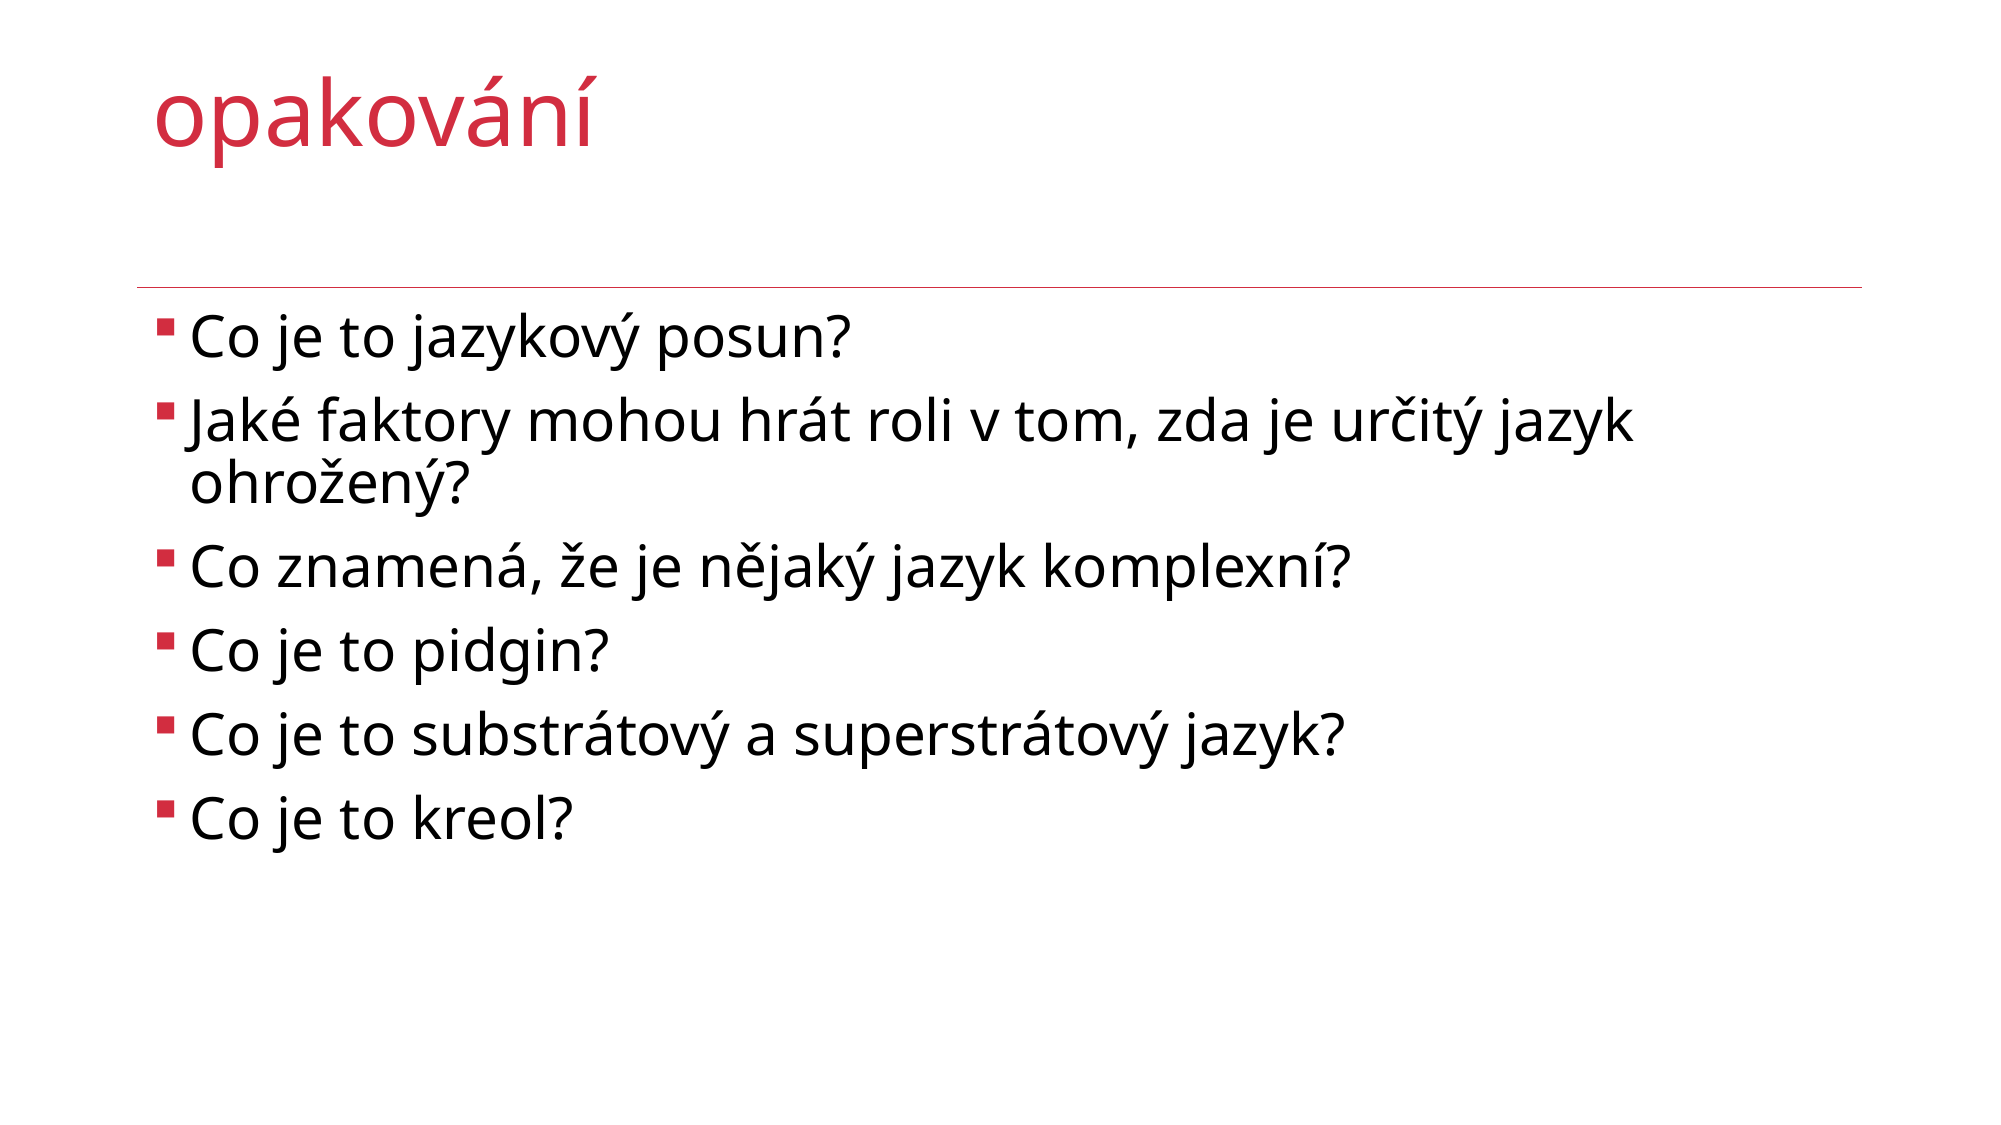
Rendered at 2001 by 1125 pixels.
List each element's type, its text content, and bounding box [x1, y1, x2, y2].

list Co je to jazykový posun? Jaké faktory mohou hrát roli v tom, zda je určitý jazyk ohrožený? Co znamená, že je nějaký jazyk komplexní? Co je to pidgin? Co je to substrátový a superstrátový jazyk? Co je to kreol? [137, 299, 1863, 1014]
title opakování [137, 59, 1863, 278]
